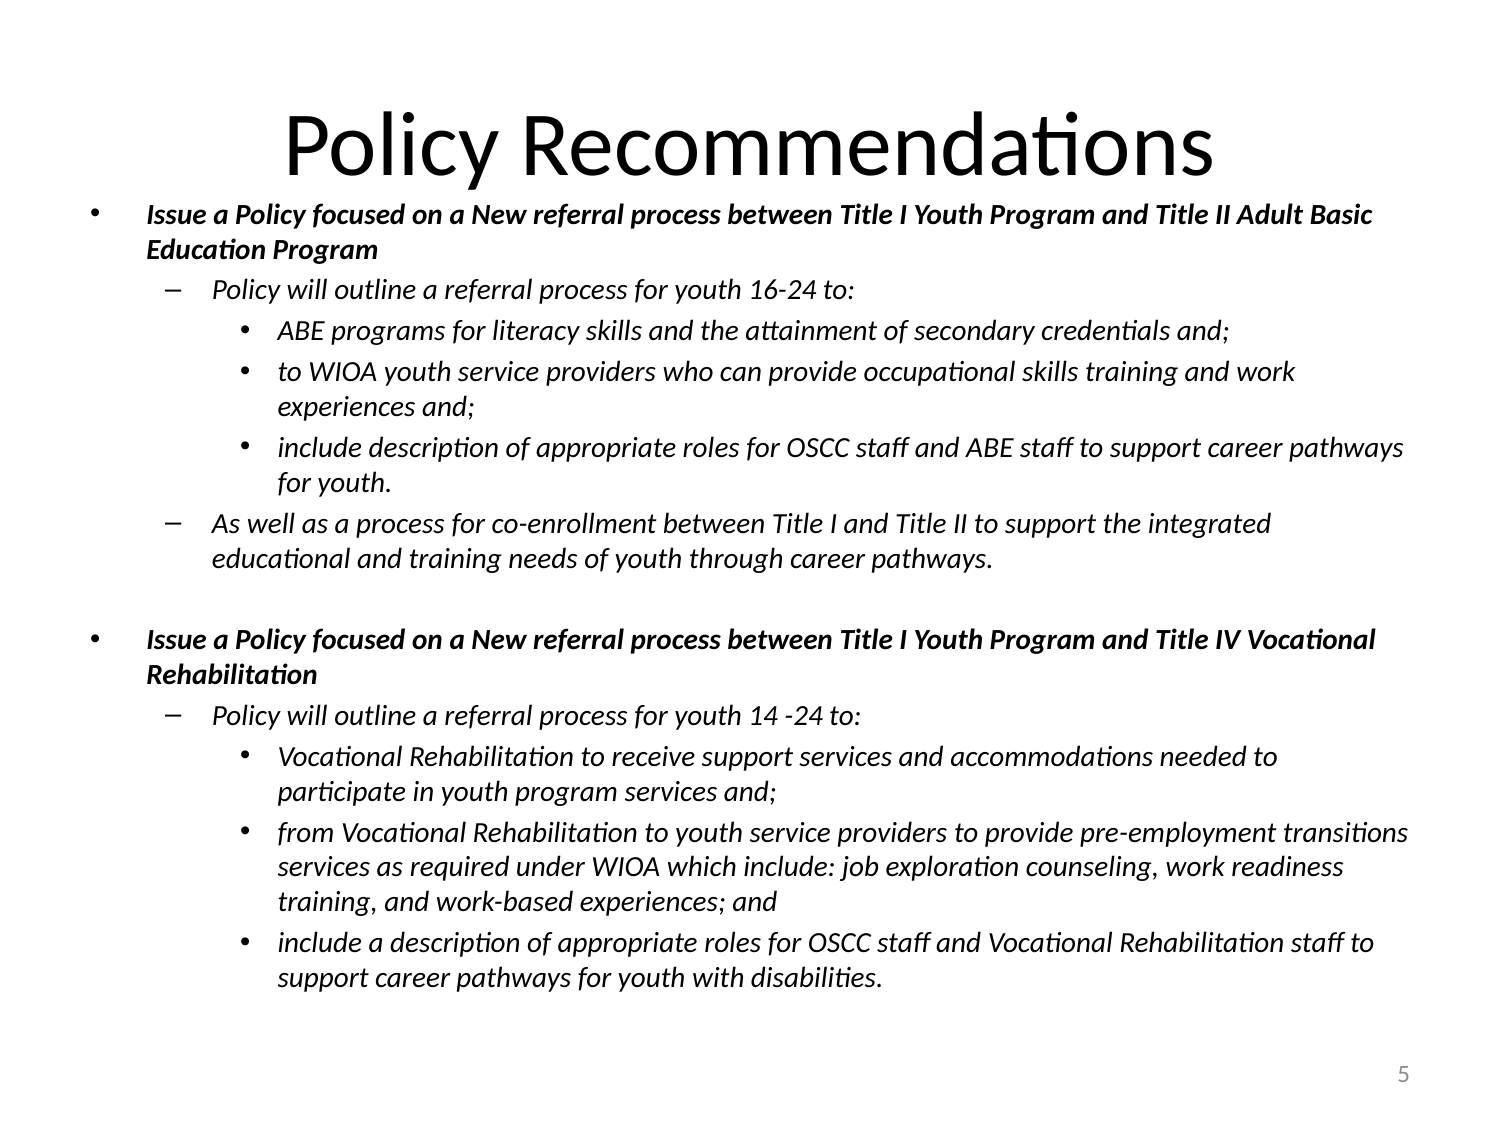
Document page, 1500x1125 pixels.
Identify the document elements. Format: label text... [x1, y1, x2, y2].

title Policy Recommendations [75, 45, 1425, 187]
slide_number 5 [1074, 1042, 1425, 1103]
list Issue a Policy focused on a New referral process between Title I Youth Program and Title II Adult Basic Education Program Policy will outline a referral process for youth 16-24 to: ABE programs for literacy skills and the attainment of secondary credentials and; to WIOA youth service providers who can provide occupational skills training and work experiences and; include description of appropriate roles for OSCC staff and ABE staff to support career pathways for youth. As well as a process for co-enrollment between Title I and Title II to support the integrated educational and training needs of youth through career pathways. Issue a Policy focused on a New referral process between Title I Youth Program and Title IV Vocational Rehabilitation Policy will outline a referral process for youth 14 -24 to: Vocational Rehabilitation to receive support services and accommodations needed to participate in youth program services and; from Vocational Rehabilitation to youth service providers to provide pre-employment transitions services as required under WIOA which include: job exploration counseling, work readiness training, and work-based experiences; and include a description of appropriate roles for OSCC staff and Vocational Rehabilitation staff to support career pathways for youth with disabilities. [75, 187, 1425, 1005]
